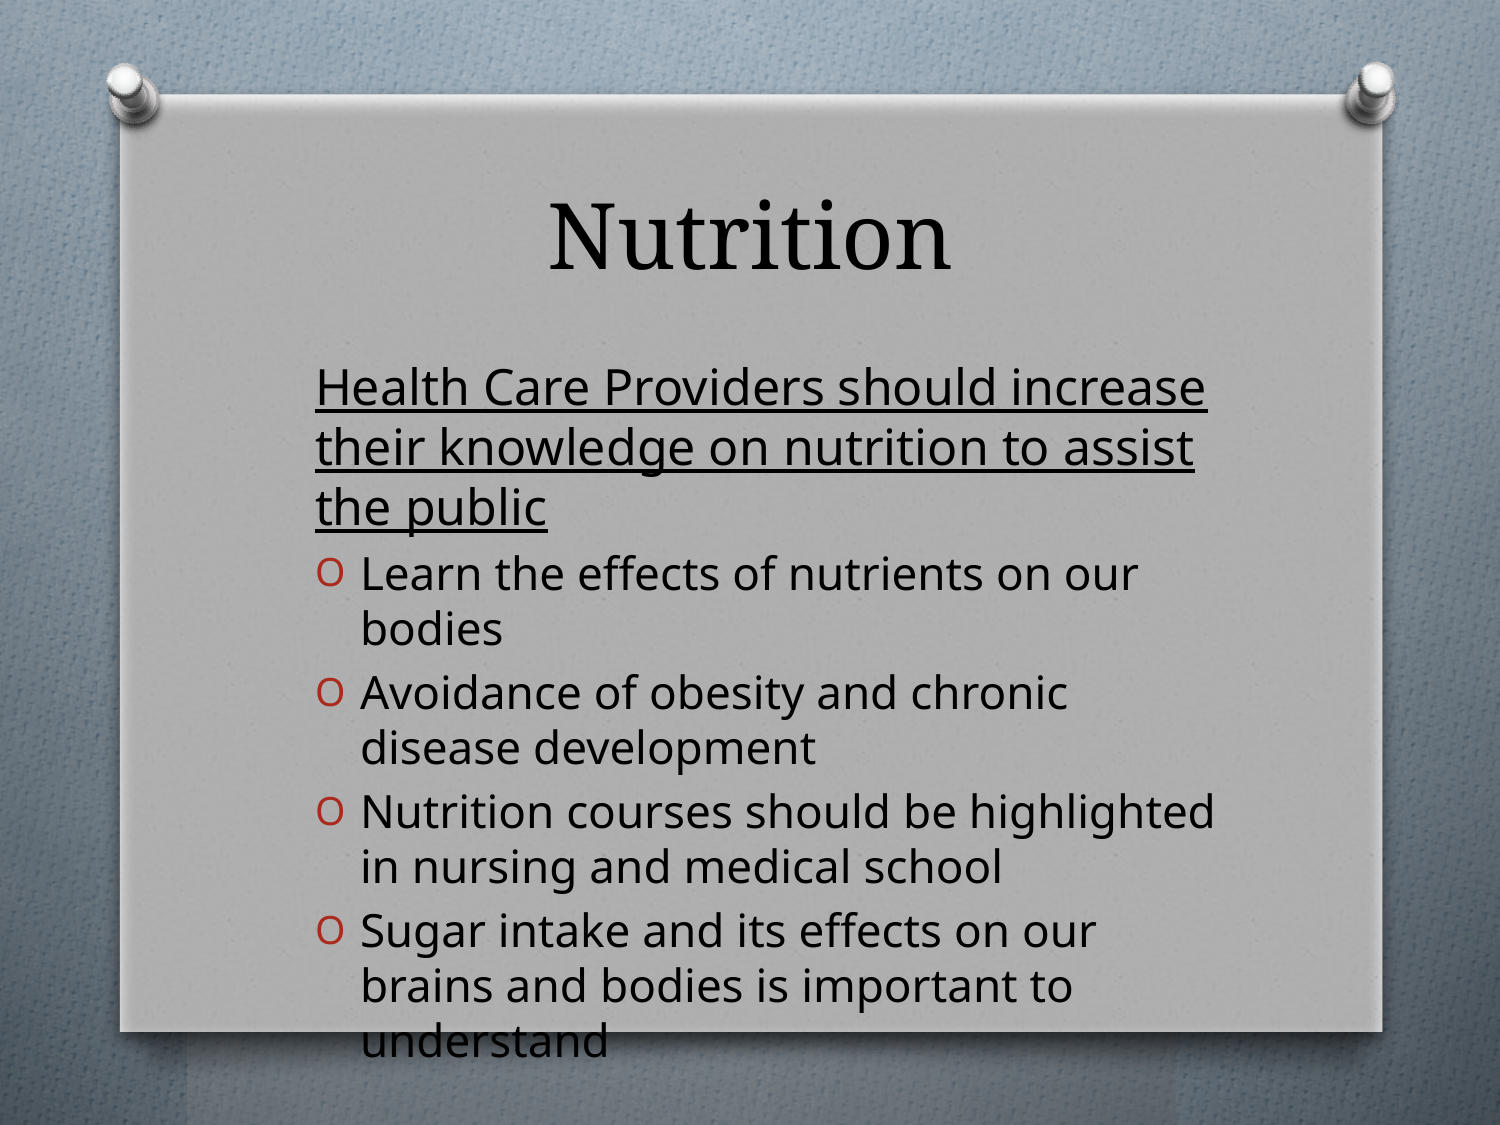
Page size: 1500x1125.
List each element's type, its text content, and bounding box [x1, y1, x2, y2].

picture [75, 29, 198, 153]
picture [1317, 35, 1439, 156]
title Nutrition [179, 134, 1323, 332]
list Health Care Providers should increase their knowledge on nutrition to assist the public Learn the effects of nutrients on our bodies Avoidance of obesity and chronic disease development Nutrition courses should be highlighted in nursing and medical school Sugar intake and its effects on our brains and bodies is important to understand [240, 347, 1257, 939]
